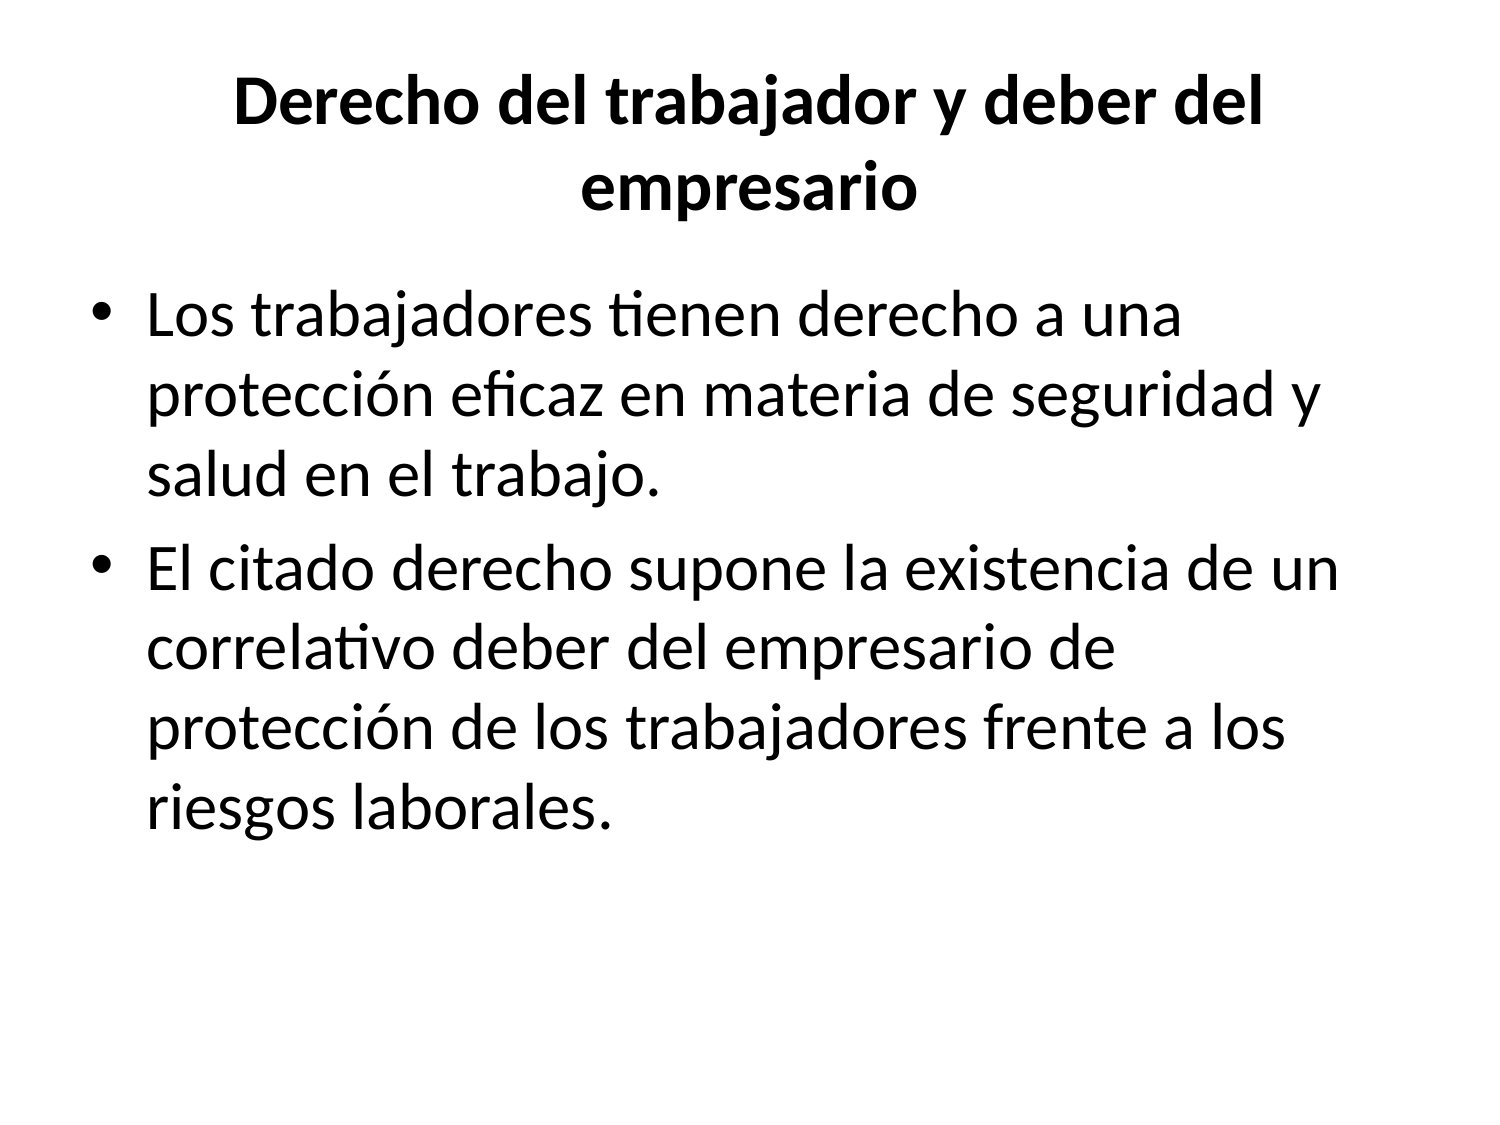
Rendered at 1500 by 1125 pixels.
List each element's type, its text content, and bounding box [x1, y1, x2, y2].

title Derecho del trabajador y deber del empresario [74, 44, 1426, 233]
list Los trabajadores tienen derecho a una protección eficaz en materia de seguridad y salud en el trabajo. El citado derecho supone la existencia de un correlativo deber del empresario de protección de los trabajadores frente a los riesgos laborales. [74, 262, 1426, 1006]
